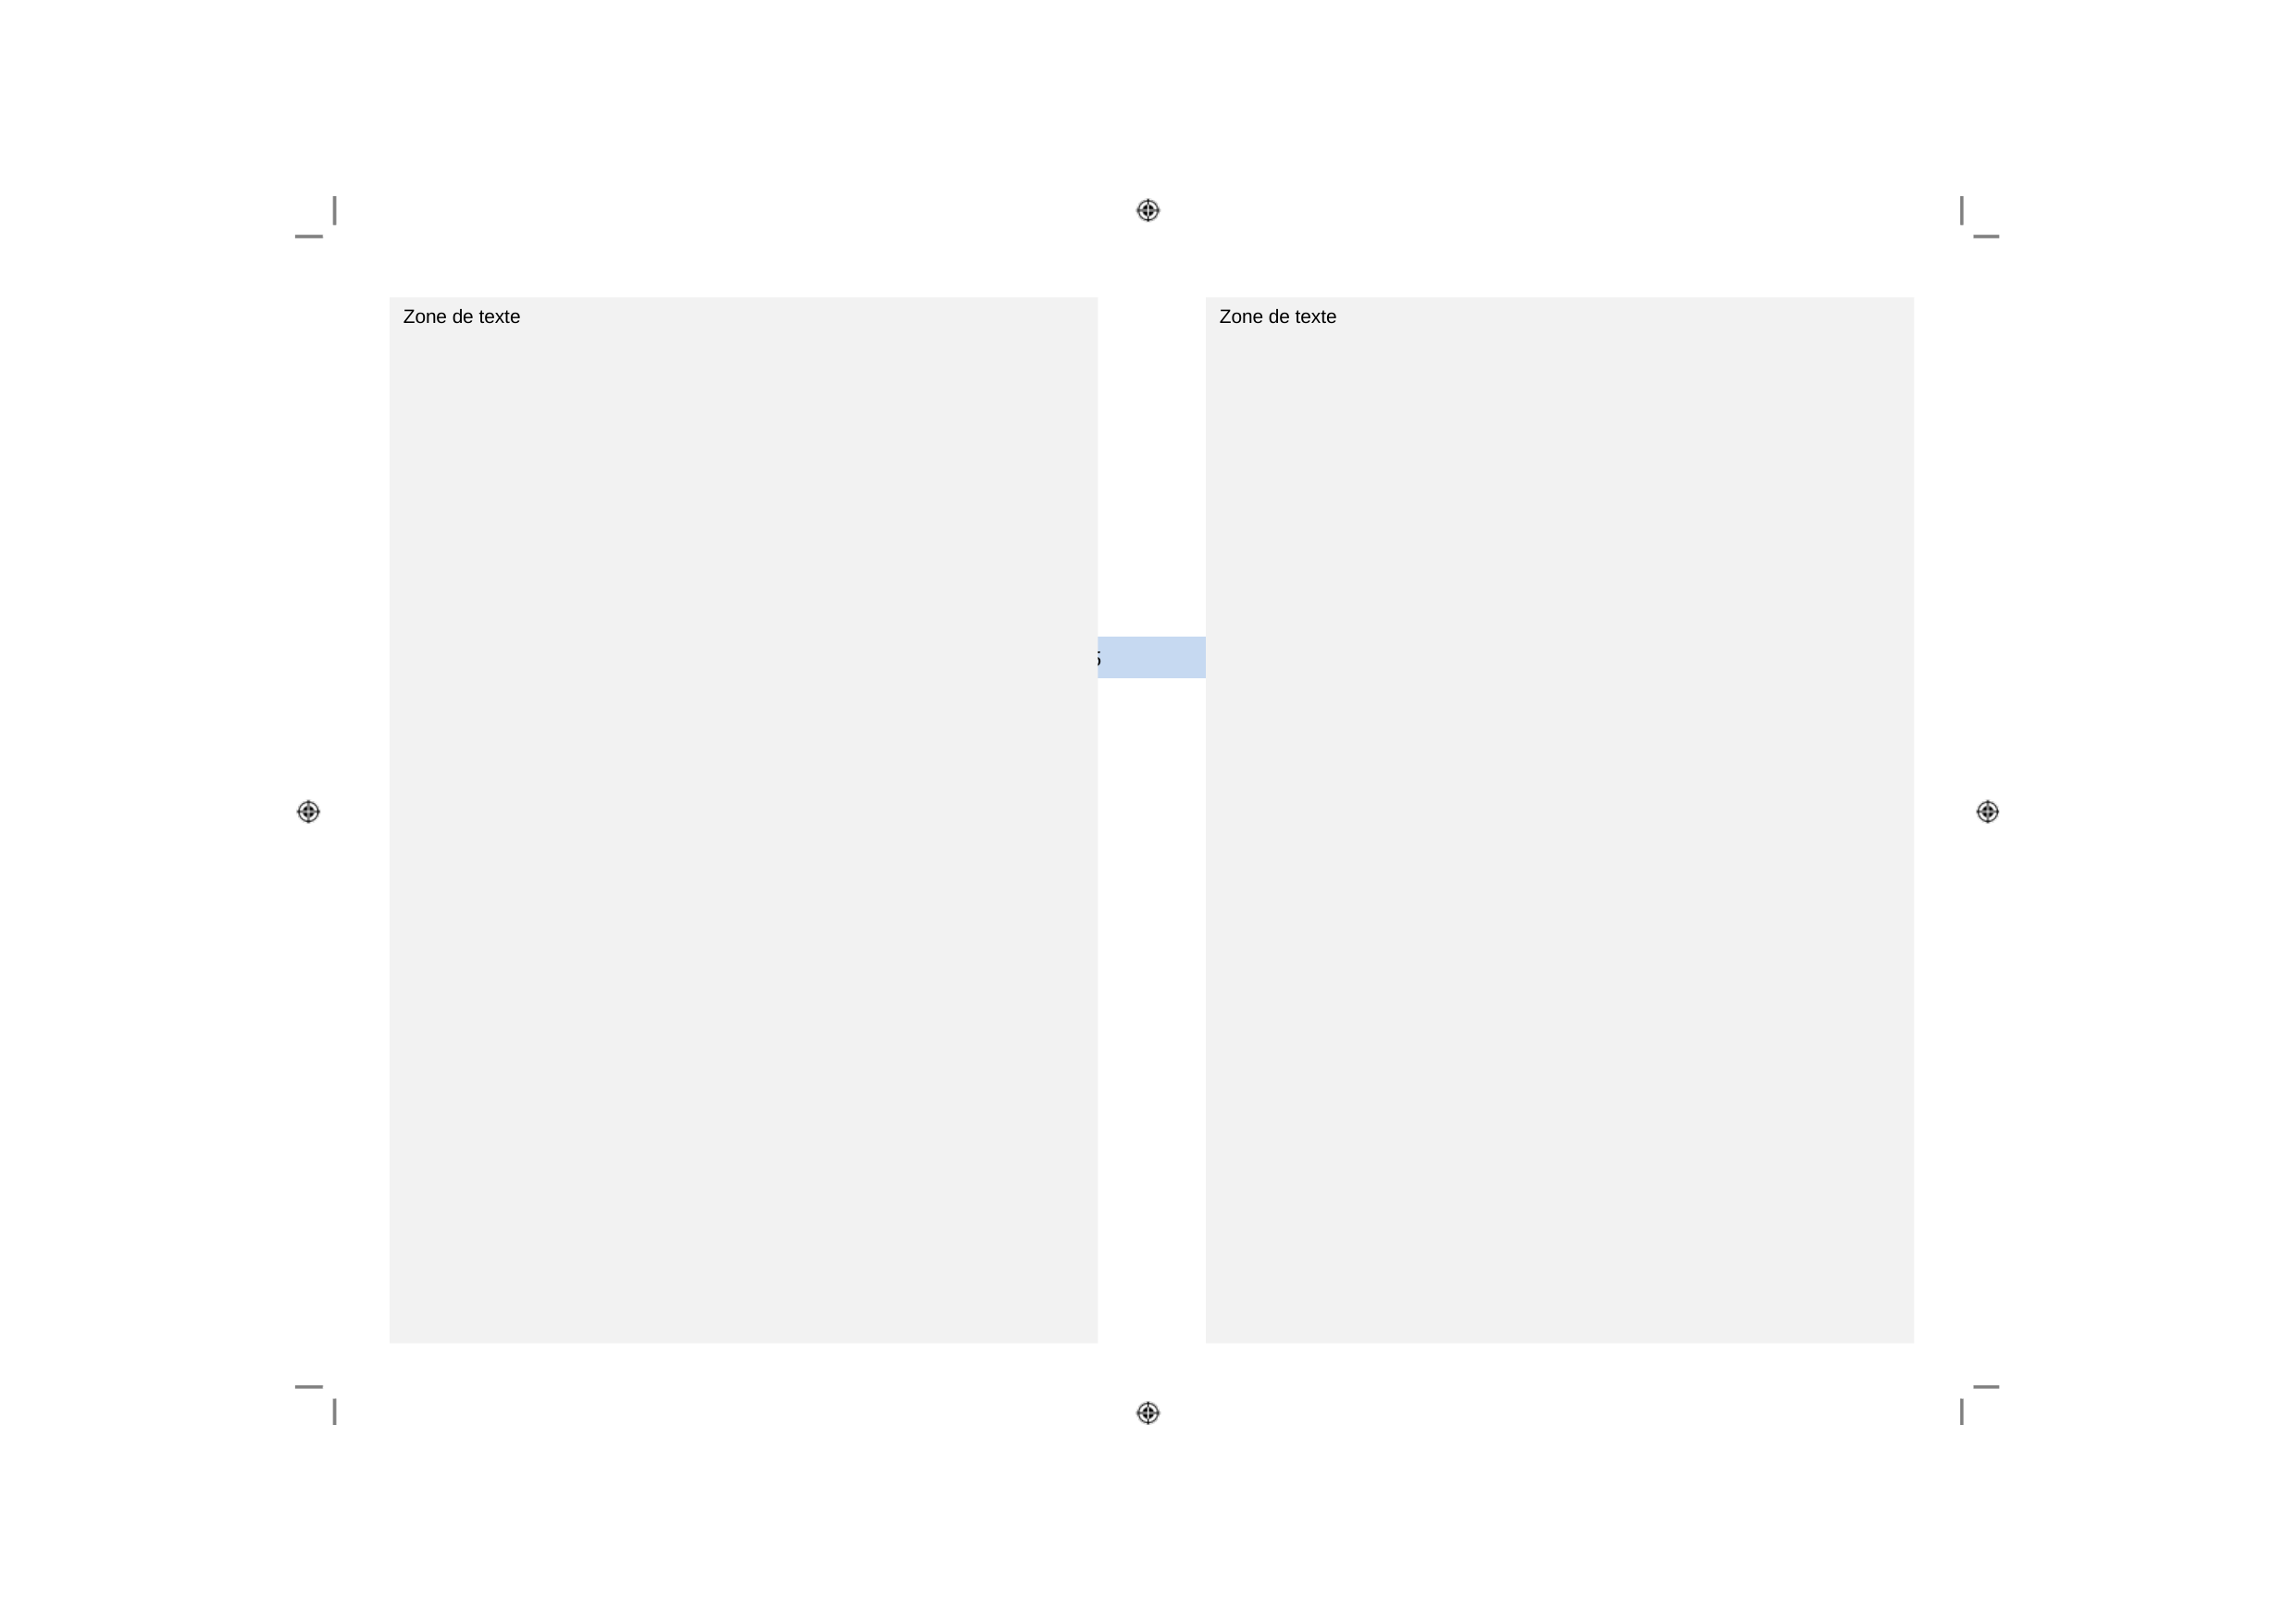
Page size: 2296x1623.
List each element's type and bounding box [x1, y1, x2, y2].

picture [294, 196, 2000, 1425]
